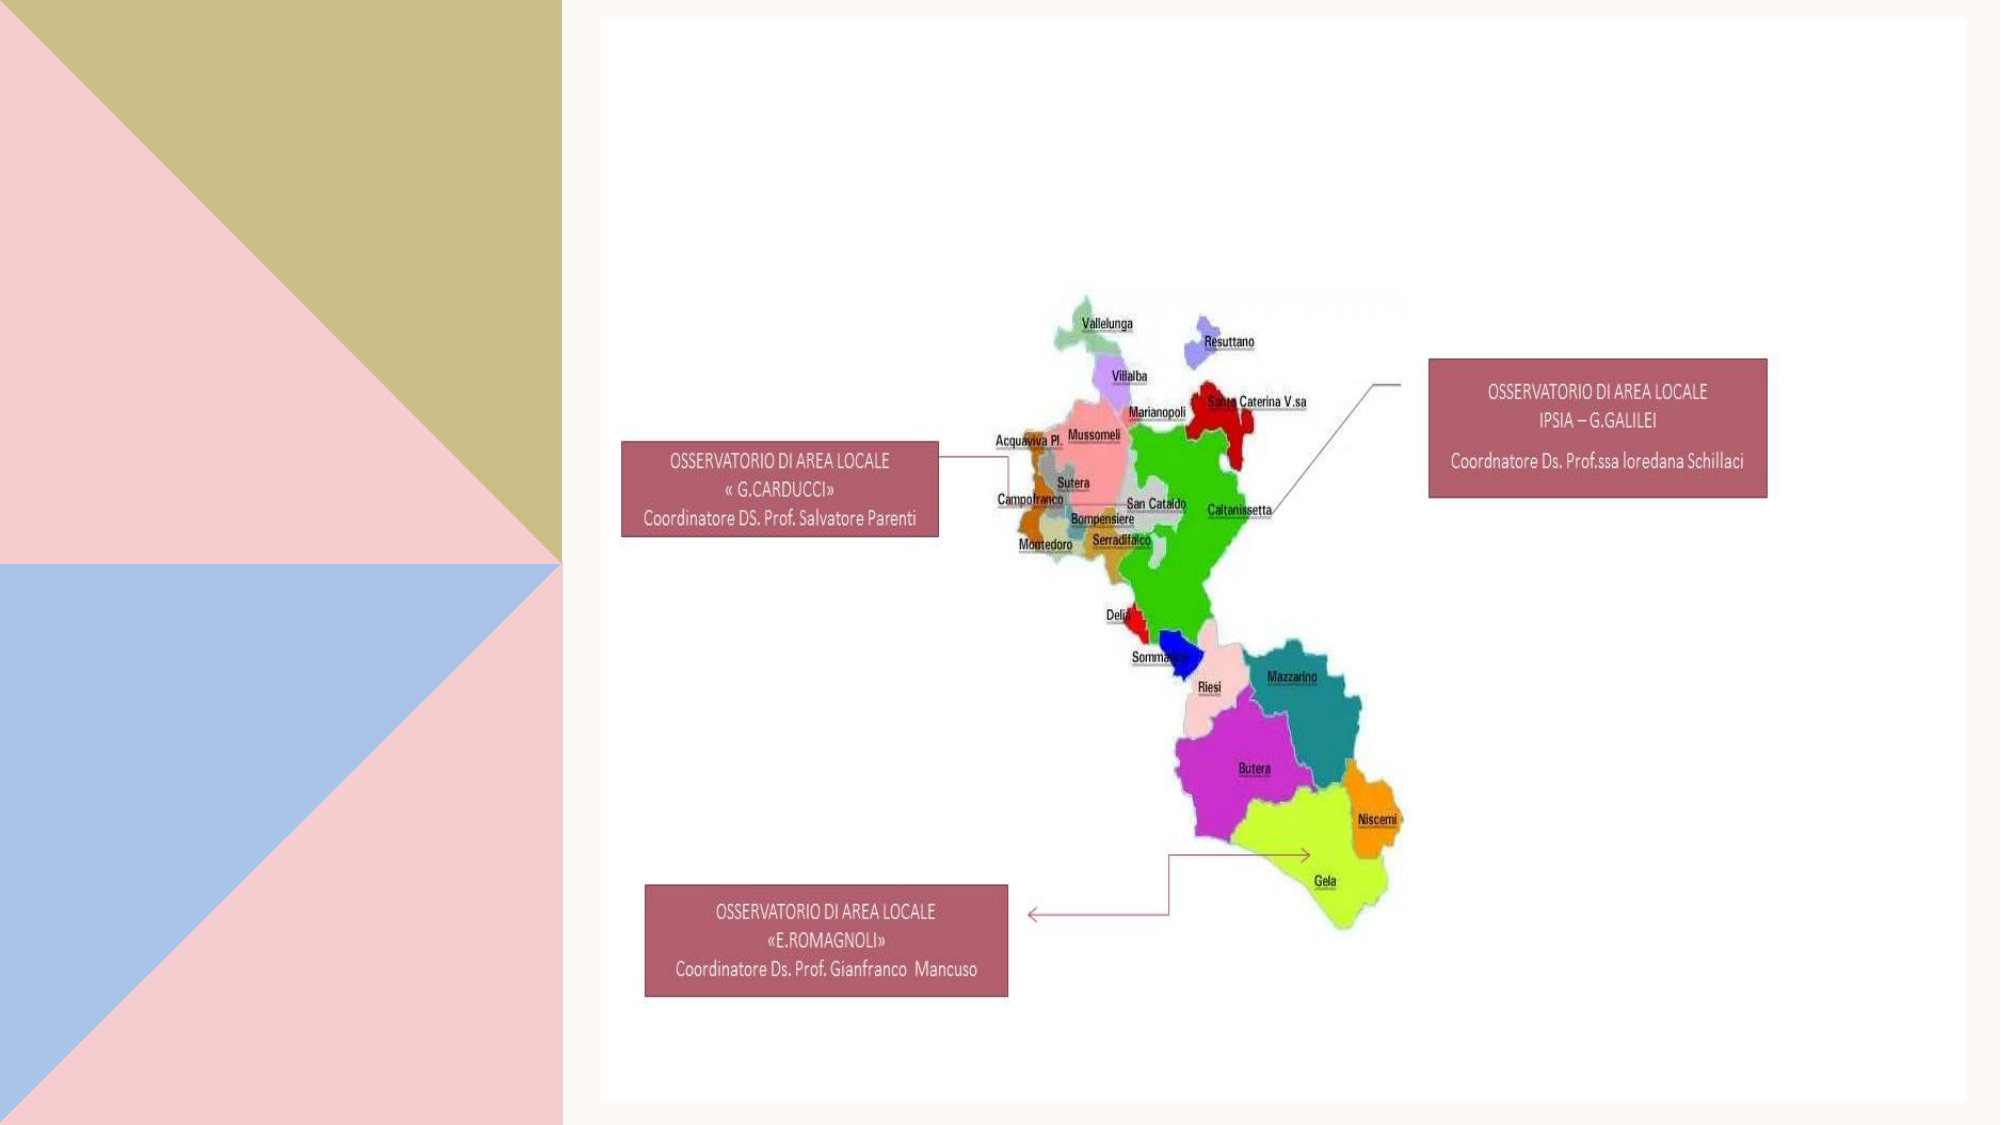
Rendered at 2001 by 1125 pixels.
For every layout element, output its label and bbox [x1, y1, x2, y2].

picture [601, 19, 1966, 1101]
